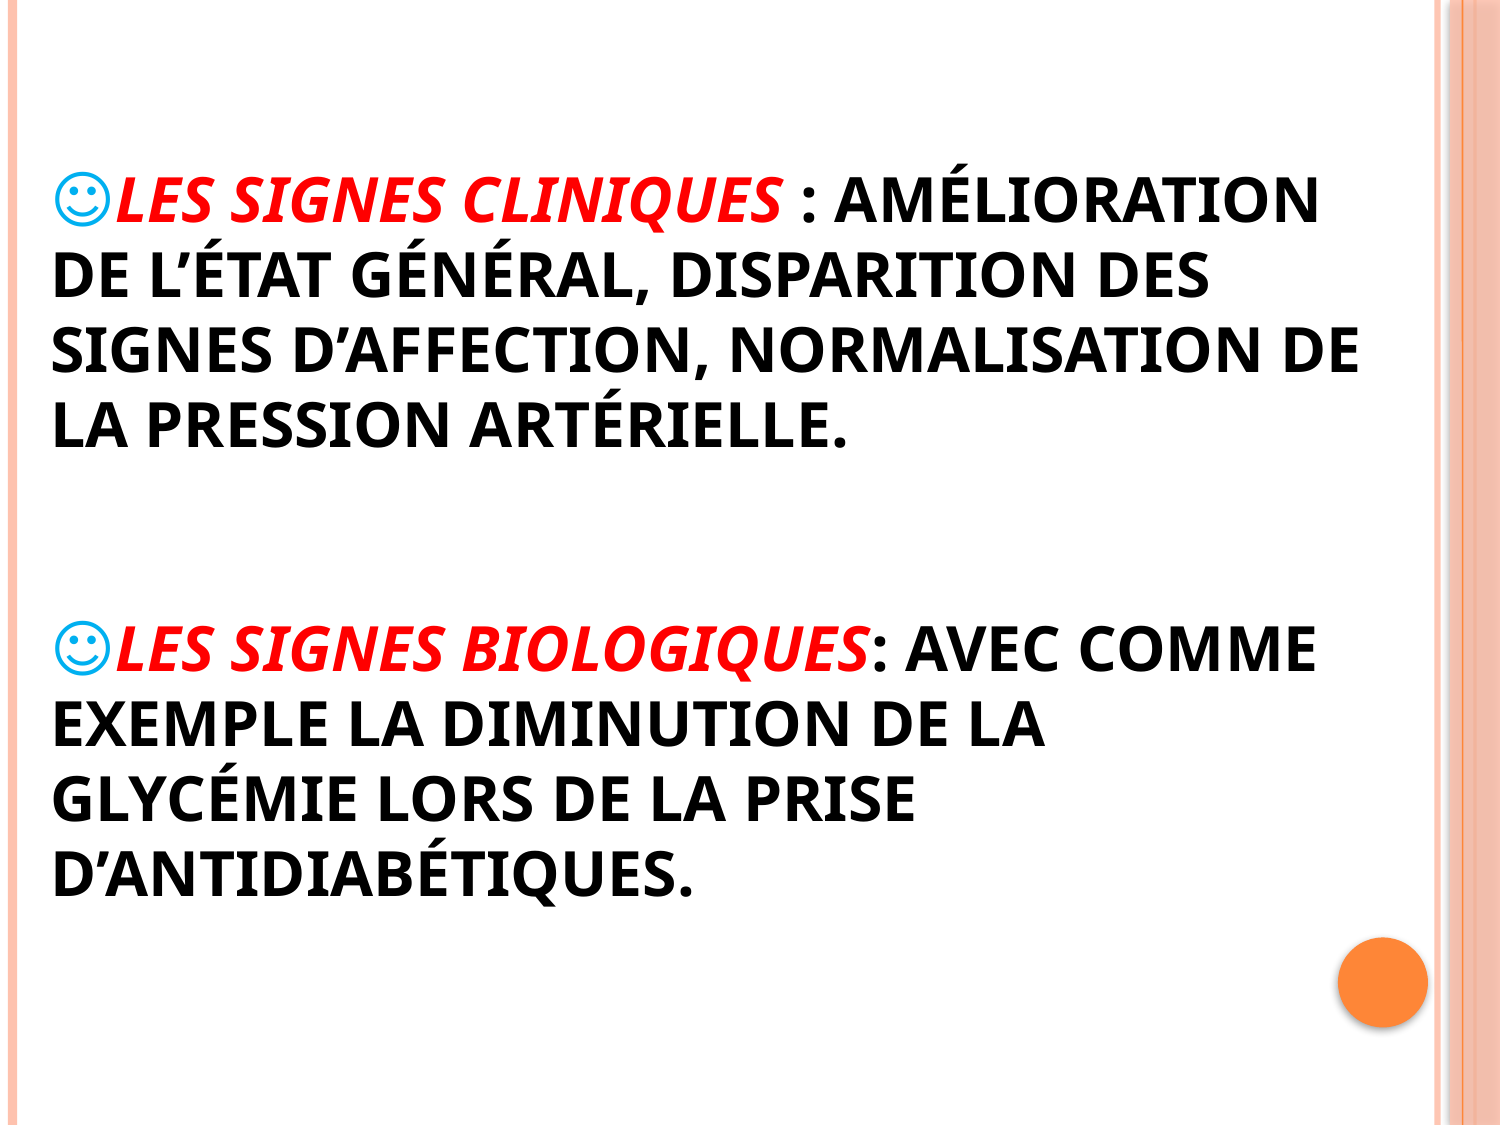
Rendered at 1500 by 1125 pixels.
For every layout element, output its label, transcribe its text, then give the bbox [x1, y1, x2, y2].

title ☺les signes cliniques : amélioration de l’état général, disparition des signes d’affection, normalisation de la pression artérielle. ☺les signes biologiques: avec comme exemple la diminution de la glycémie lors de la prise d’antidiabétiques. [35, 45, 1383, 1067]
